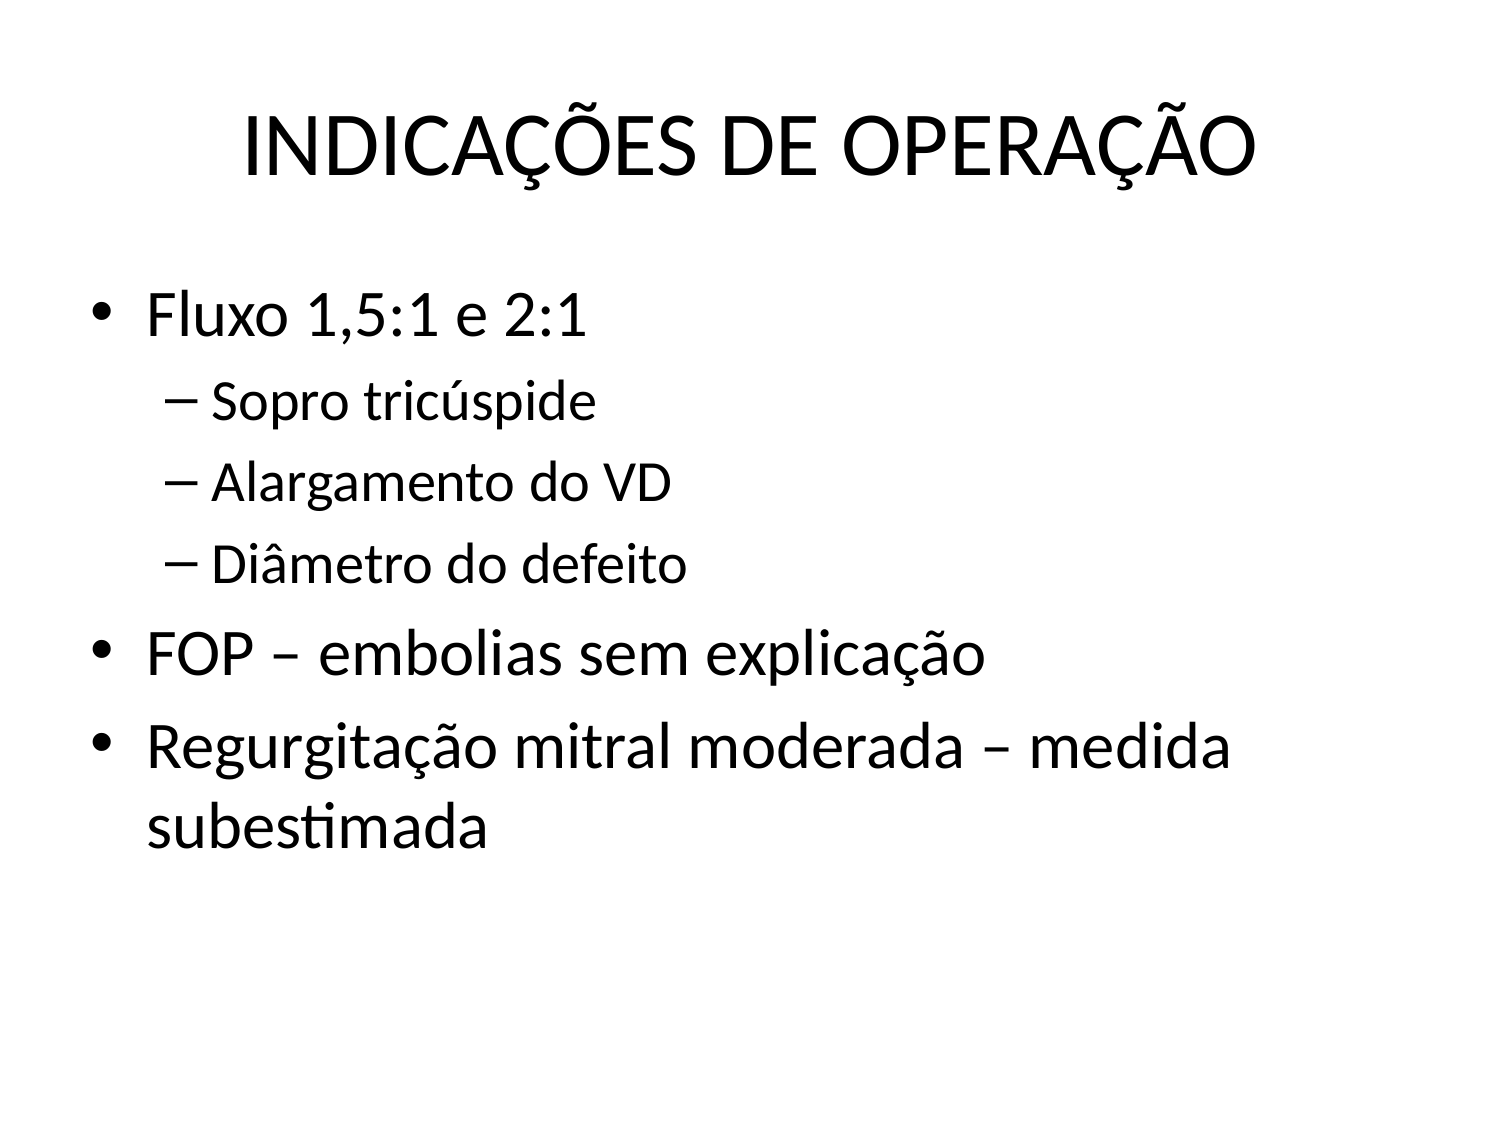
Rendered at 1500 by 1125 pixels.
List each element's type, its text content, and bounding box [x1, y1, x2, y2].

list Fluxo 1,5:1 e 2:1 Sopro tricúspide Alargamento do VD Diâmetro do defeito FOP – embolias sem explicação Regurgitação mitral moderada – medida subestimada [75, 262, 1425, 1005]
title INDICAÇÕES DE OPERAÇÃO [75, 45, 1425, 233]
